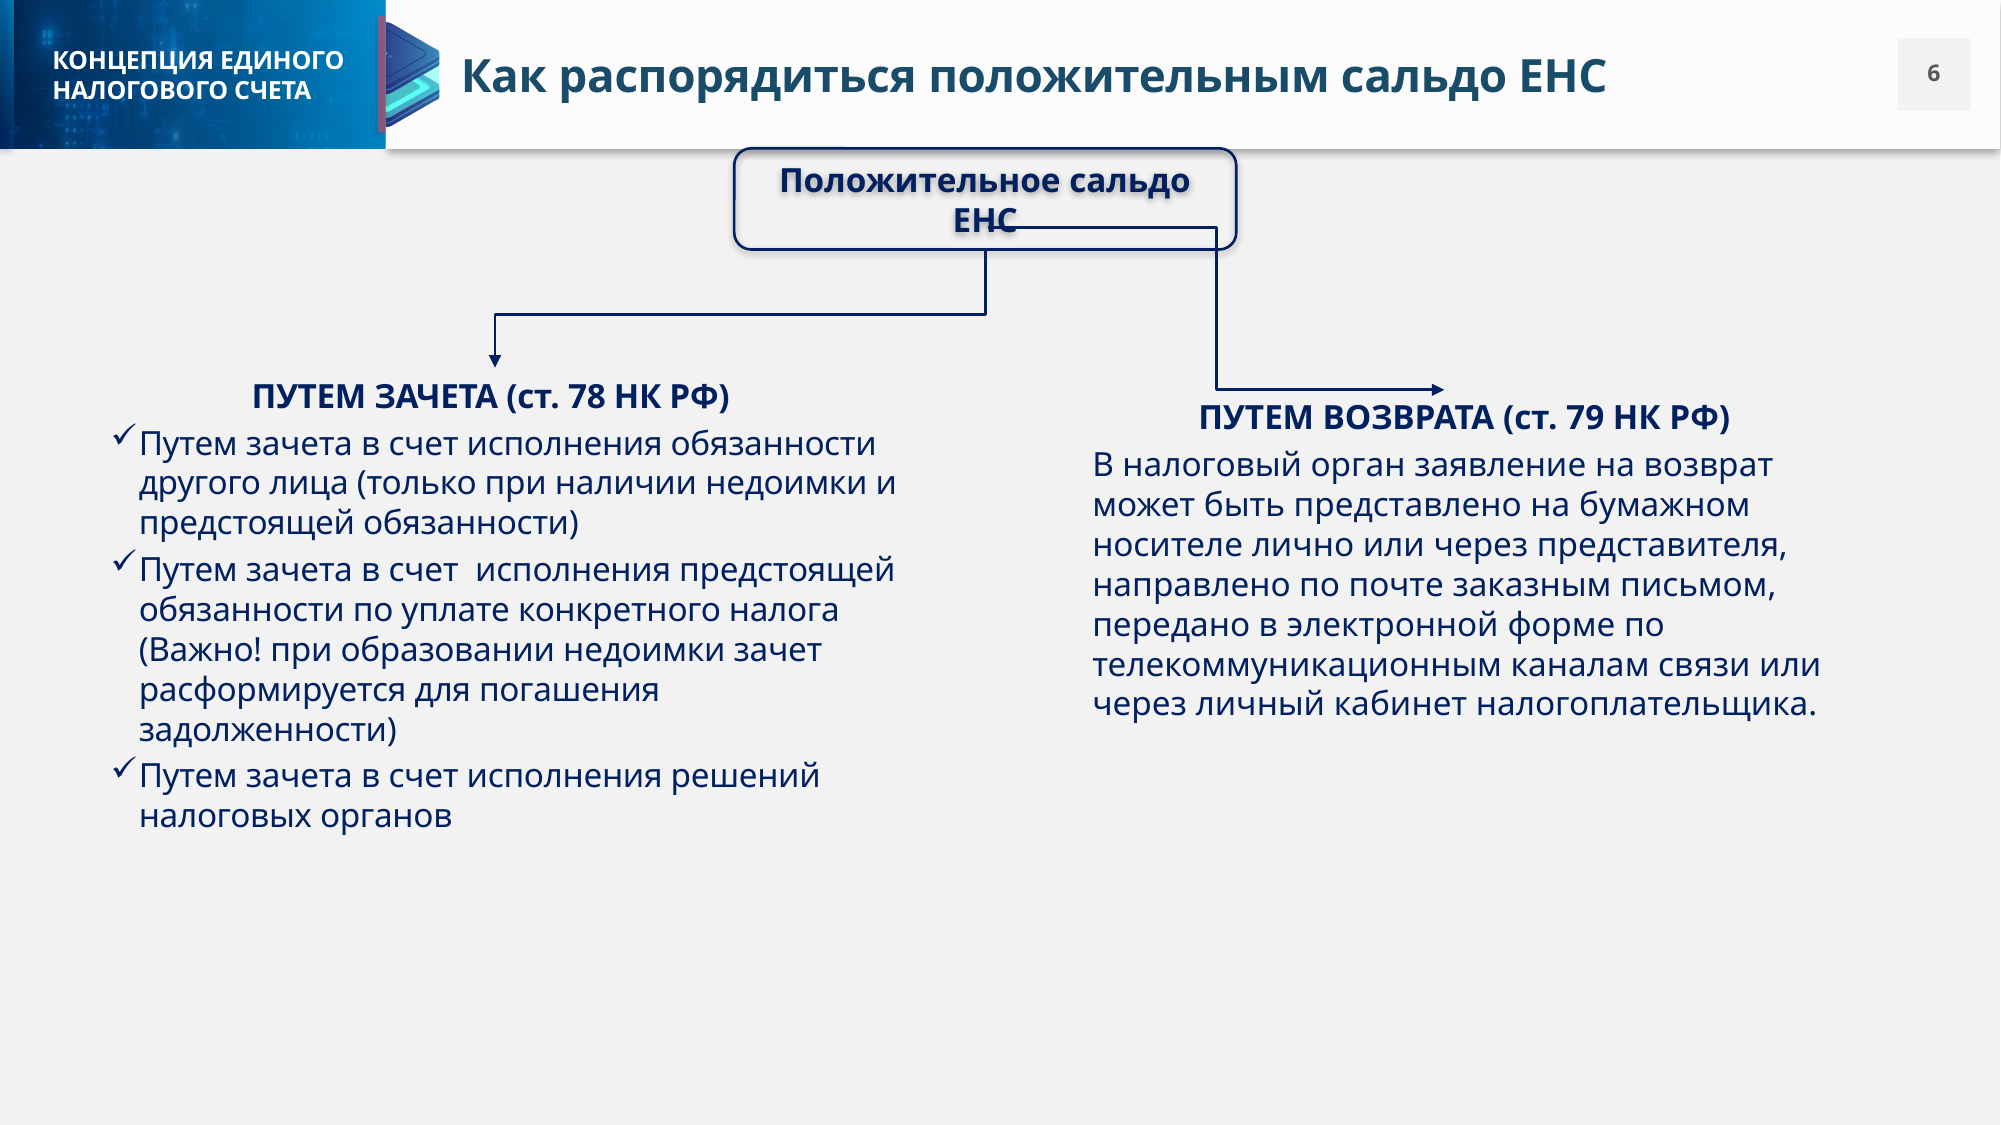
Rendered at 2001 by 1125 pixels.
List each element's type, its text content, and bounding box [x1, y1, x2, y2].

picture [386, 22, 440, 127]
text_box ПУТЕМ ВОЗВРАТА (ст. 79 НК РФ) В налоговый орган заявление на возврат может быть представлено на бумажном носителе лично или через представителя, направлено по почте заказным письмом, передано в электронной форме по телекоммуникационным каналам связи или через личный кабинет налогоплательщика. [1032, 389, 1851, 953]
picture [289, 52, 295, 64]
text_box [680, 63, 800, 554]
text_box Положительное сальдо ЕНС [804, 147, 1129, 251]
text_box ПУТЕМ ЗАЧЕТА (ст. 78 НК РФ) Путем зачета в счет исполнения обязанности другого лица (только при наличии недоимки и предстоящей обязанности) Путем зачета в счет исполнения предстоящей обязанности по уплате конкретного налога (Важно! при образовании недоимки зачет расформируется для погашения задолженности) Путем зачета в счет исполнения решений налоговых органов [49, 367, 941, 953]
picture [0, 0, 323, 149]
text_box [1134, 80, 1298, 537]
picture [305, 74, 310, 91]
text_box Как распорядиться положительным сальдо ЕНС [460, 0, 1910, 149]
